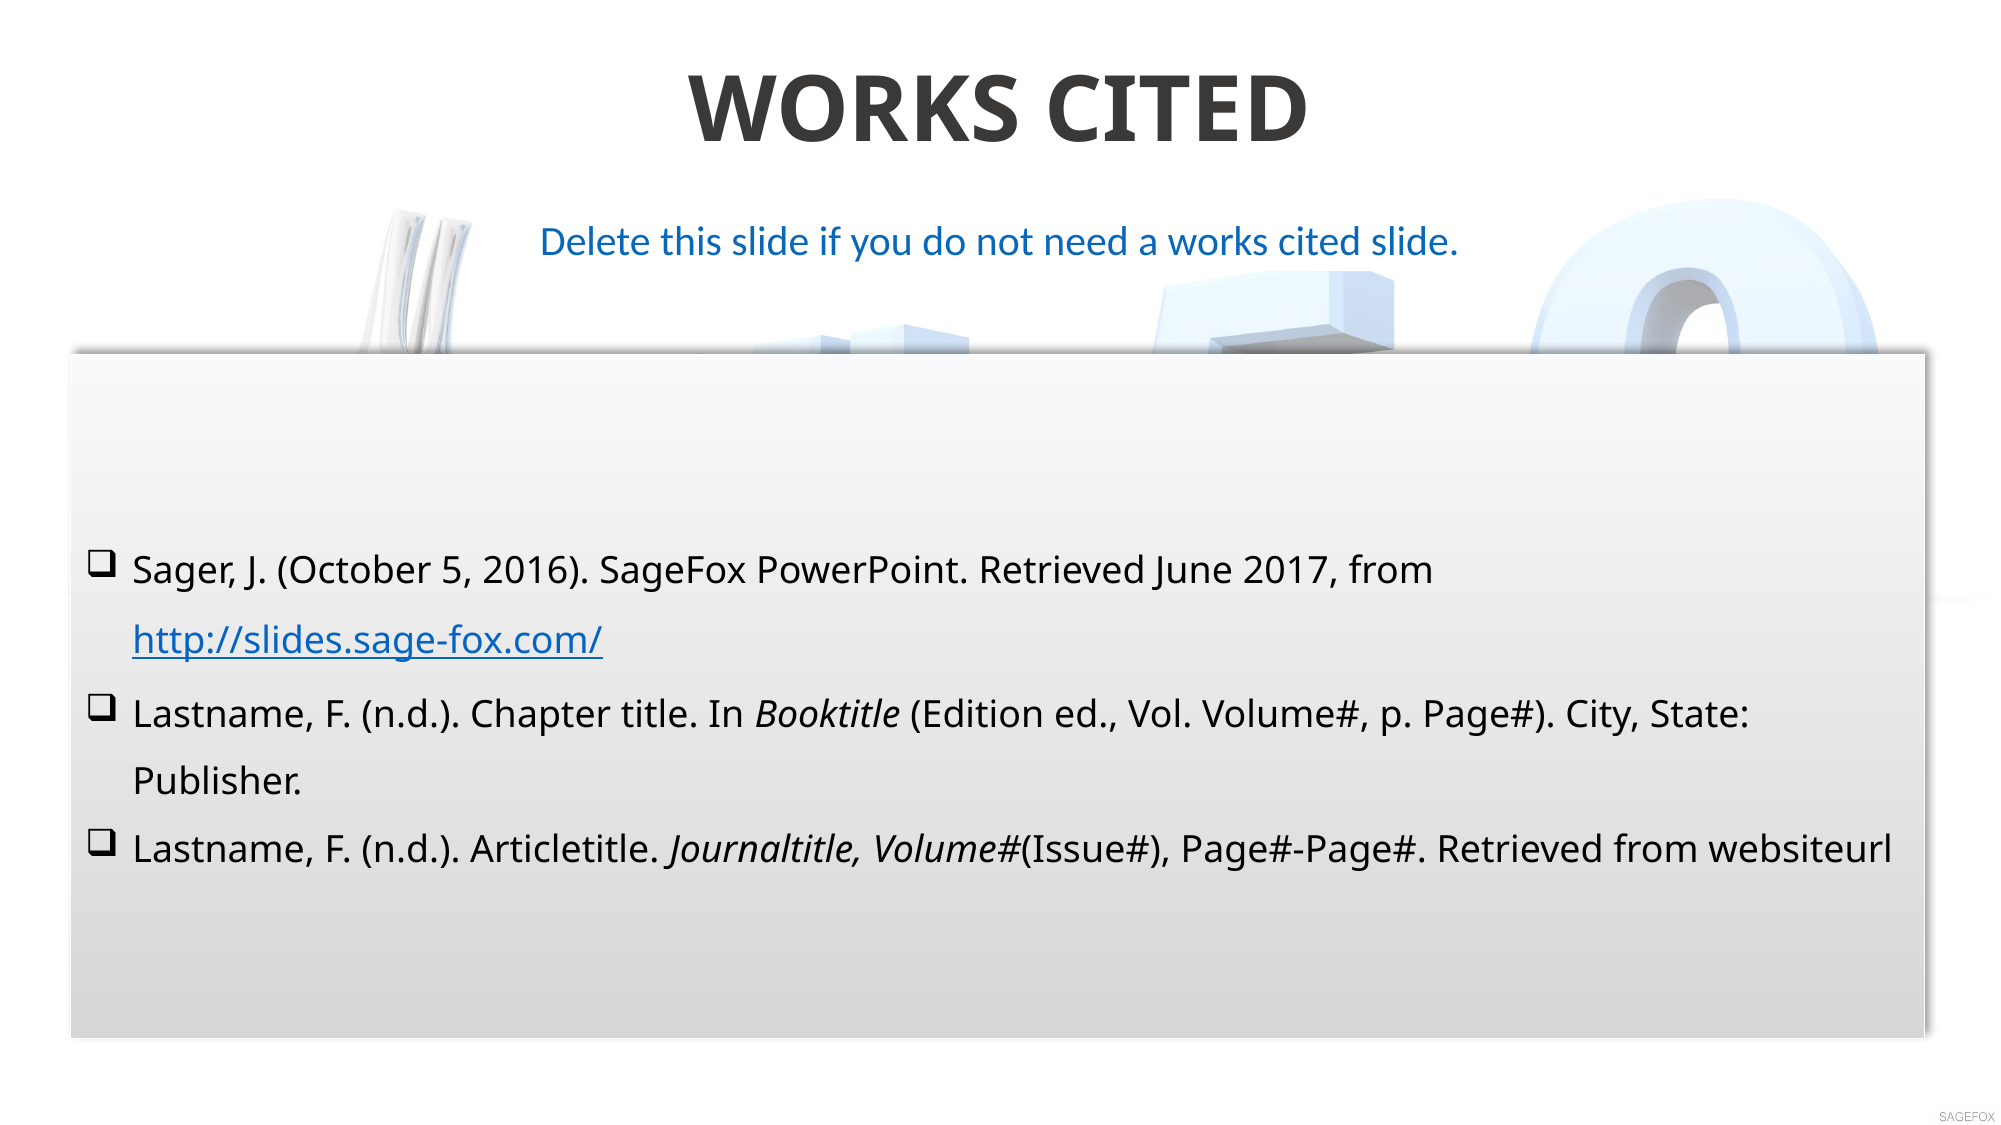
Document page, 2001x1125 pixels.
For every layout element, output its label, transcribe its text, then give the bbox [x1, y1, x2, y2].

text_box WORKS CITED [548, 42, 1452, 167]
text_box Sager, J. (October 5, 2016). SageFox PowerPoint. Retrieved June 2017, from http://slides.sage-fox.com/ Lastname, F. (n.d.). Chapter title. In Booktitle (Edition ed., Vol. Volume#, p. Page#). City, State: Publisher. Lastname, F. (n.d.). Articletitle. Journaltitle, Volume#(Issue#), Page#-Page#. Retrieved from websiteurl [70, 354, 1925, 1039]
text_box Delete this slide if you do not need a works cited slide. [472, 206, 1528, 272]
